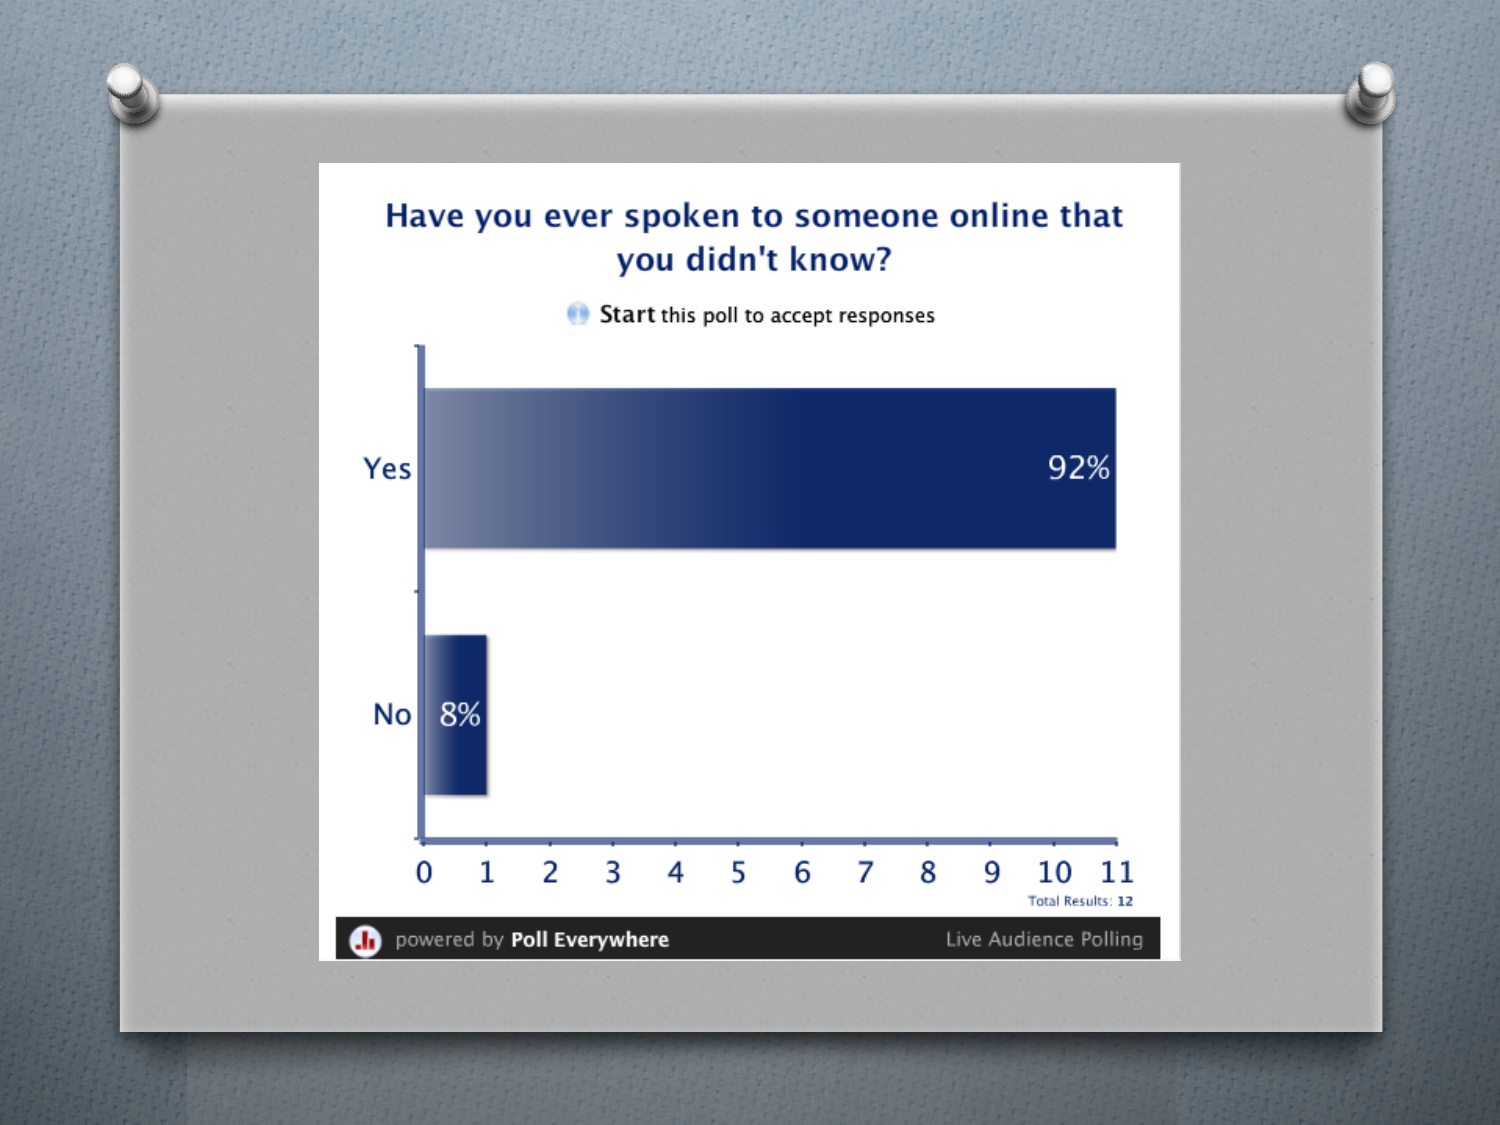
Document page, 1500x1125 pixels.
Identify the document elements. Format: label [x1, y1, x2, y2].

picture [75, 29, 198, 153]
picture [319, 163, 1181, 962]
picture [1317, 35, 1439, 156]
